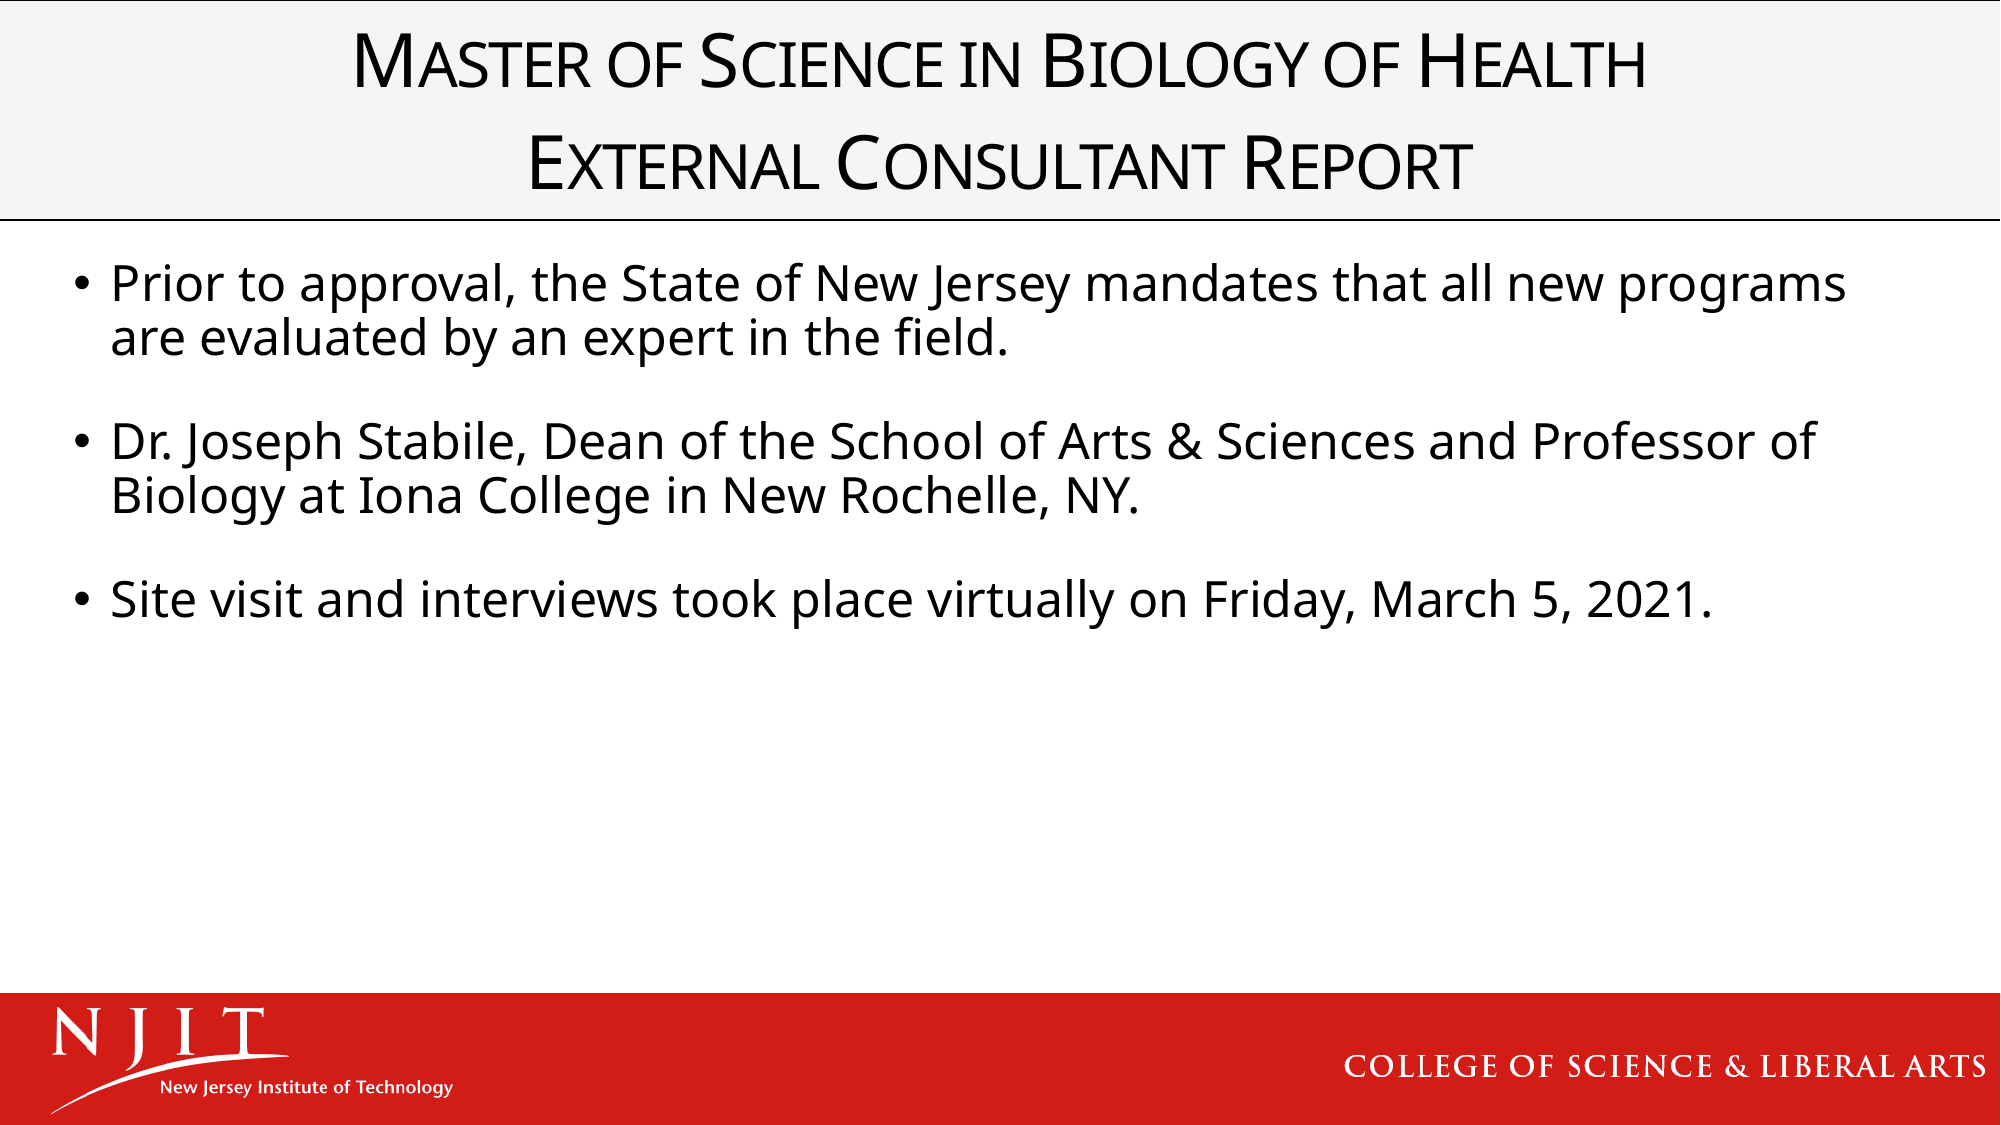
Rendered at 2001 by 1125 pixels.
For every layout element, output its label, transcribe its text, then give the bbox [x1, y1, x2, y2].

list Prior to approval, the State of New Jersey mandates that all new programs are evaluated by an expert in the field. Dr. Joseph Stabile, Dean of the School of Arts & Sciences and Professor of Biology at Iona College in New Rochelle, NY. Site visit and interviews took place virtually on Friday, March 5, 2021. [58, 251, 1942, 965]
table_header MASTER OF SCIENCE IN BIOLOGY OF HEALTH EXTERNAL CONSULTANT REPORT [0, 1, 2000, 219]
picture [1197, 1024, 2000, 1094]
picture [8, 993, 492, 1125]
